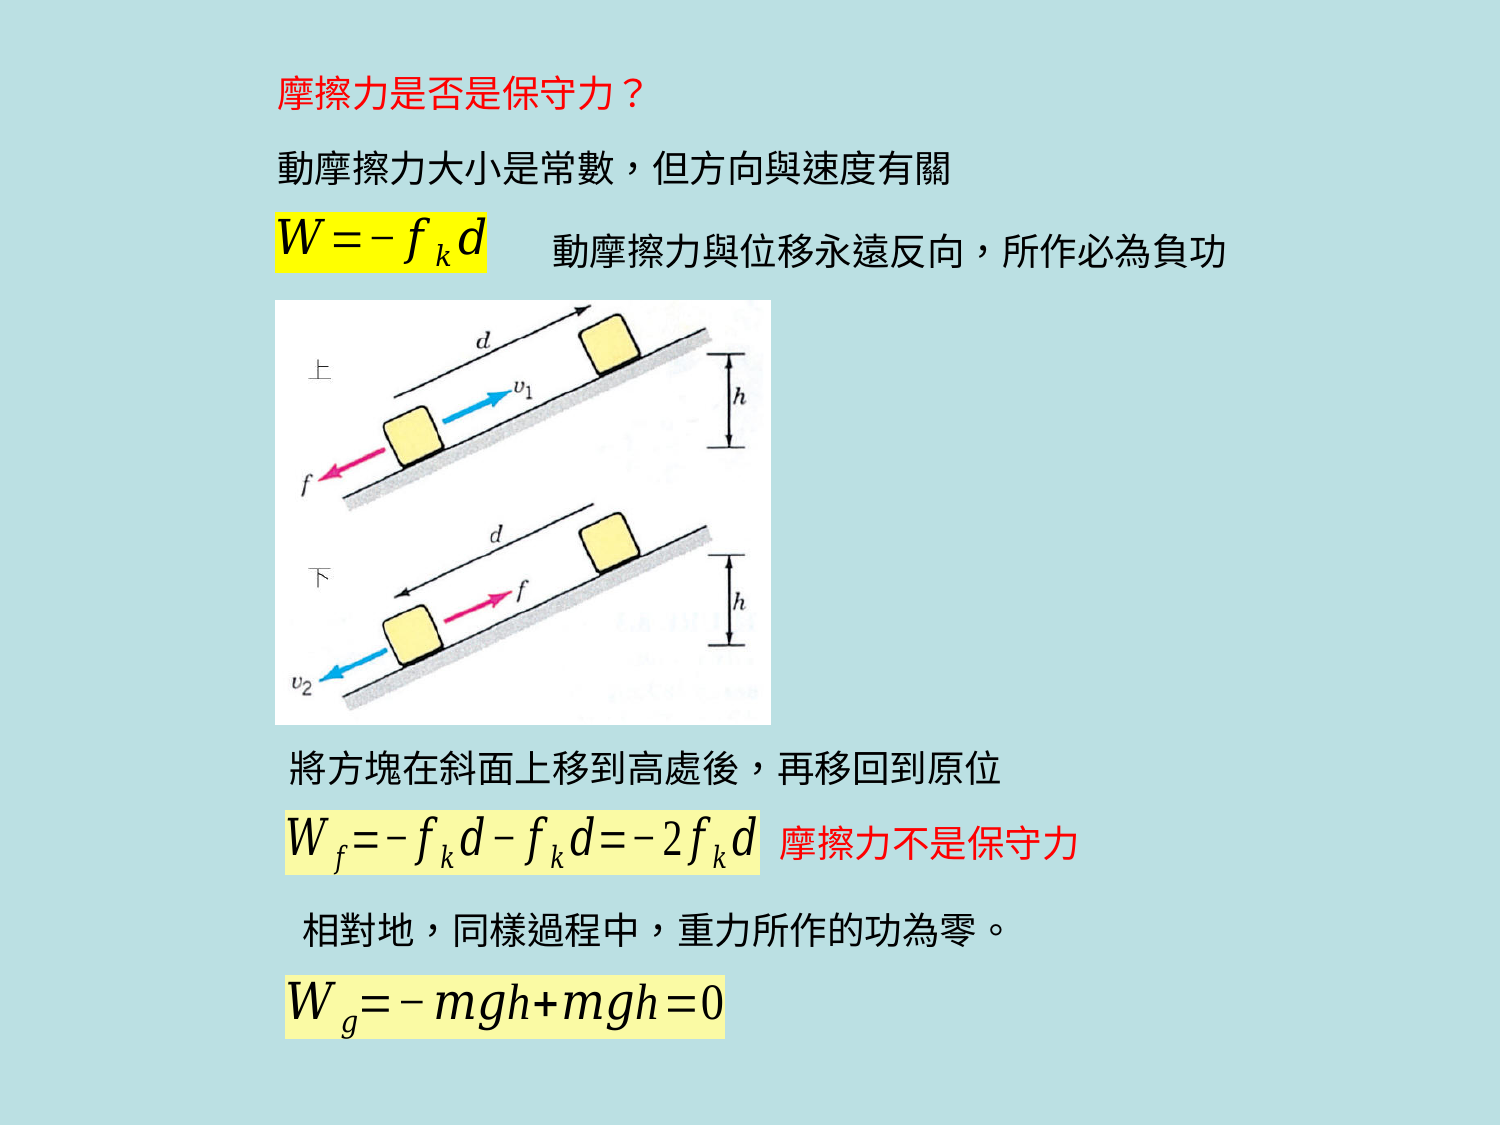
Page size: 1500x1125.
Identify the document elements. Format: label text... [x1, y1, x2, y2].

text_box 動摩擦力大小是常數，但方向與速度有關 [262, 137, 1075, 198]
text_box 摩擦力是否是保守力？ [262, 62, 775, 123]
text_box 將方塊在斜面上移到高處後，再移回到原位 [275, 737, 1050, 798]
text_box 動摩擦力與位移永遠反向，所作必為負功 [537, 220, 1363, 281]
text_box 摩擦力不是保守力 [764, 812, 1278, 873]
text_box 相對地，同樣過程中，重力所作的功為零。 [287, 899, 1213, 960]
picture [274, 299, 771, 726]
